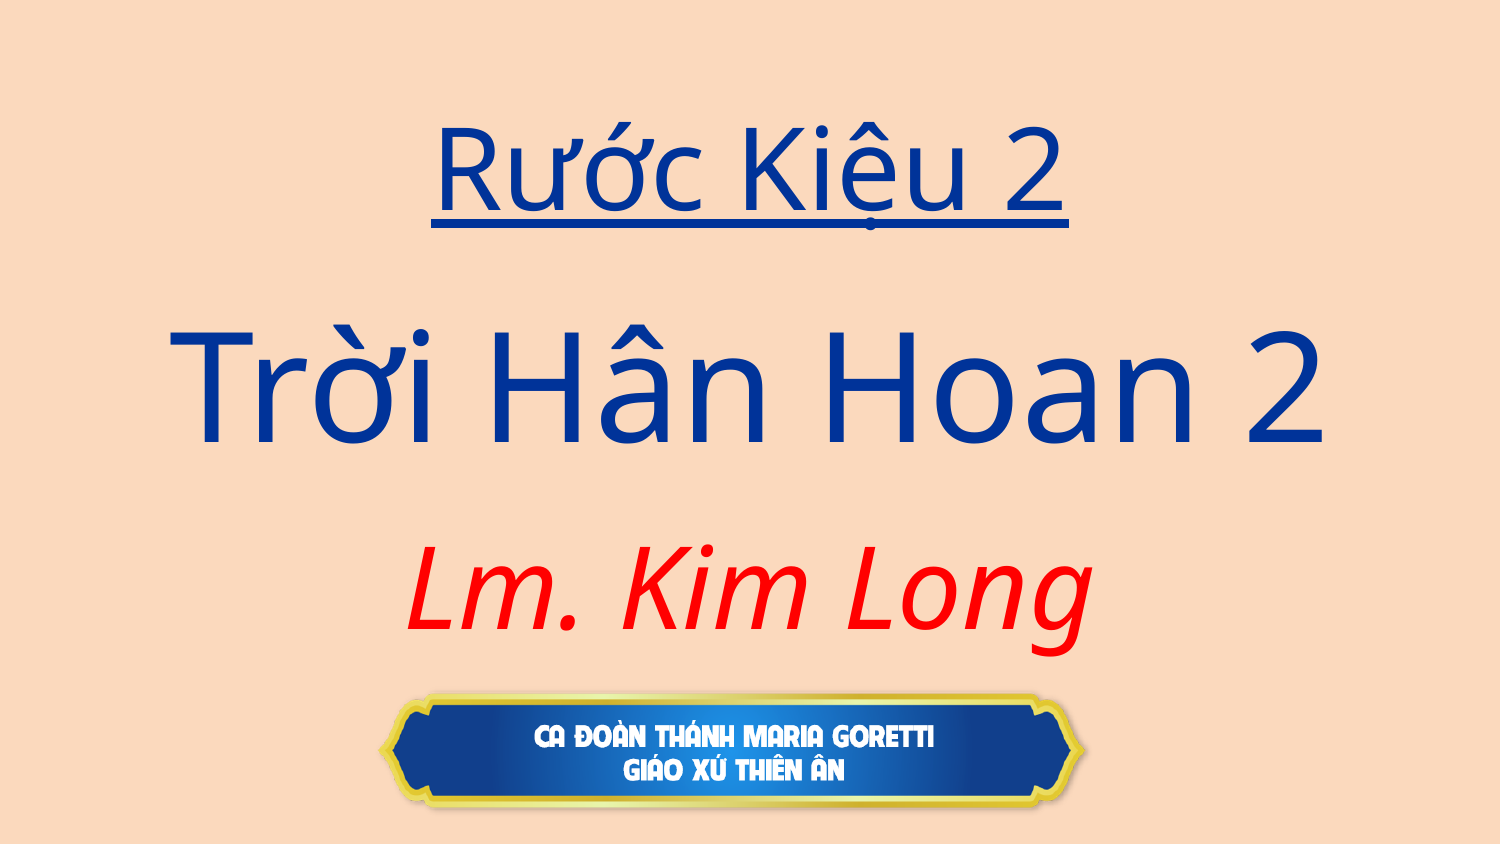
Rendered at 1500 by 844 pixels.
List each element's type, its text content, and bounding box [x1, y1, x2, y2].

title Rước Kiệu 2 Trời Hân Hoan 2 Lm. Kim Long [0, 46, 1500, 660]
picture [374, 684, 1093, 822]
